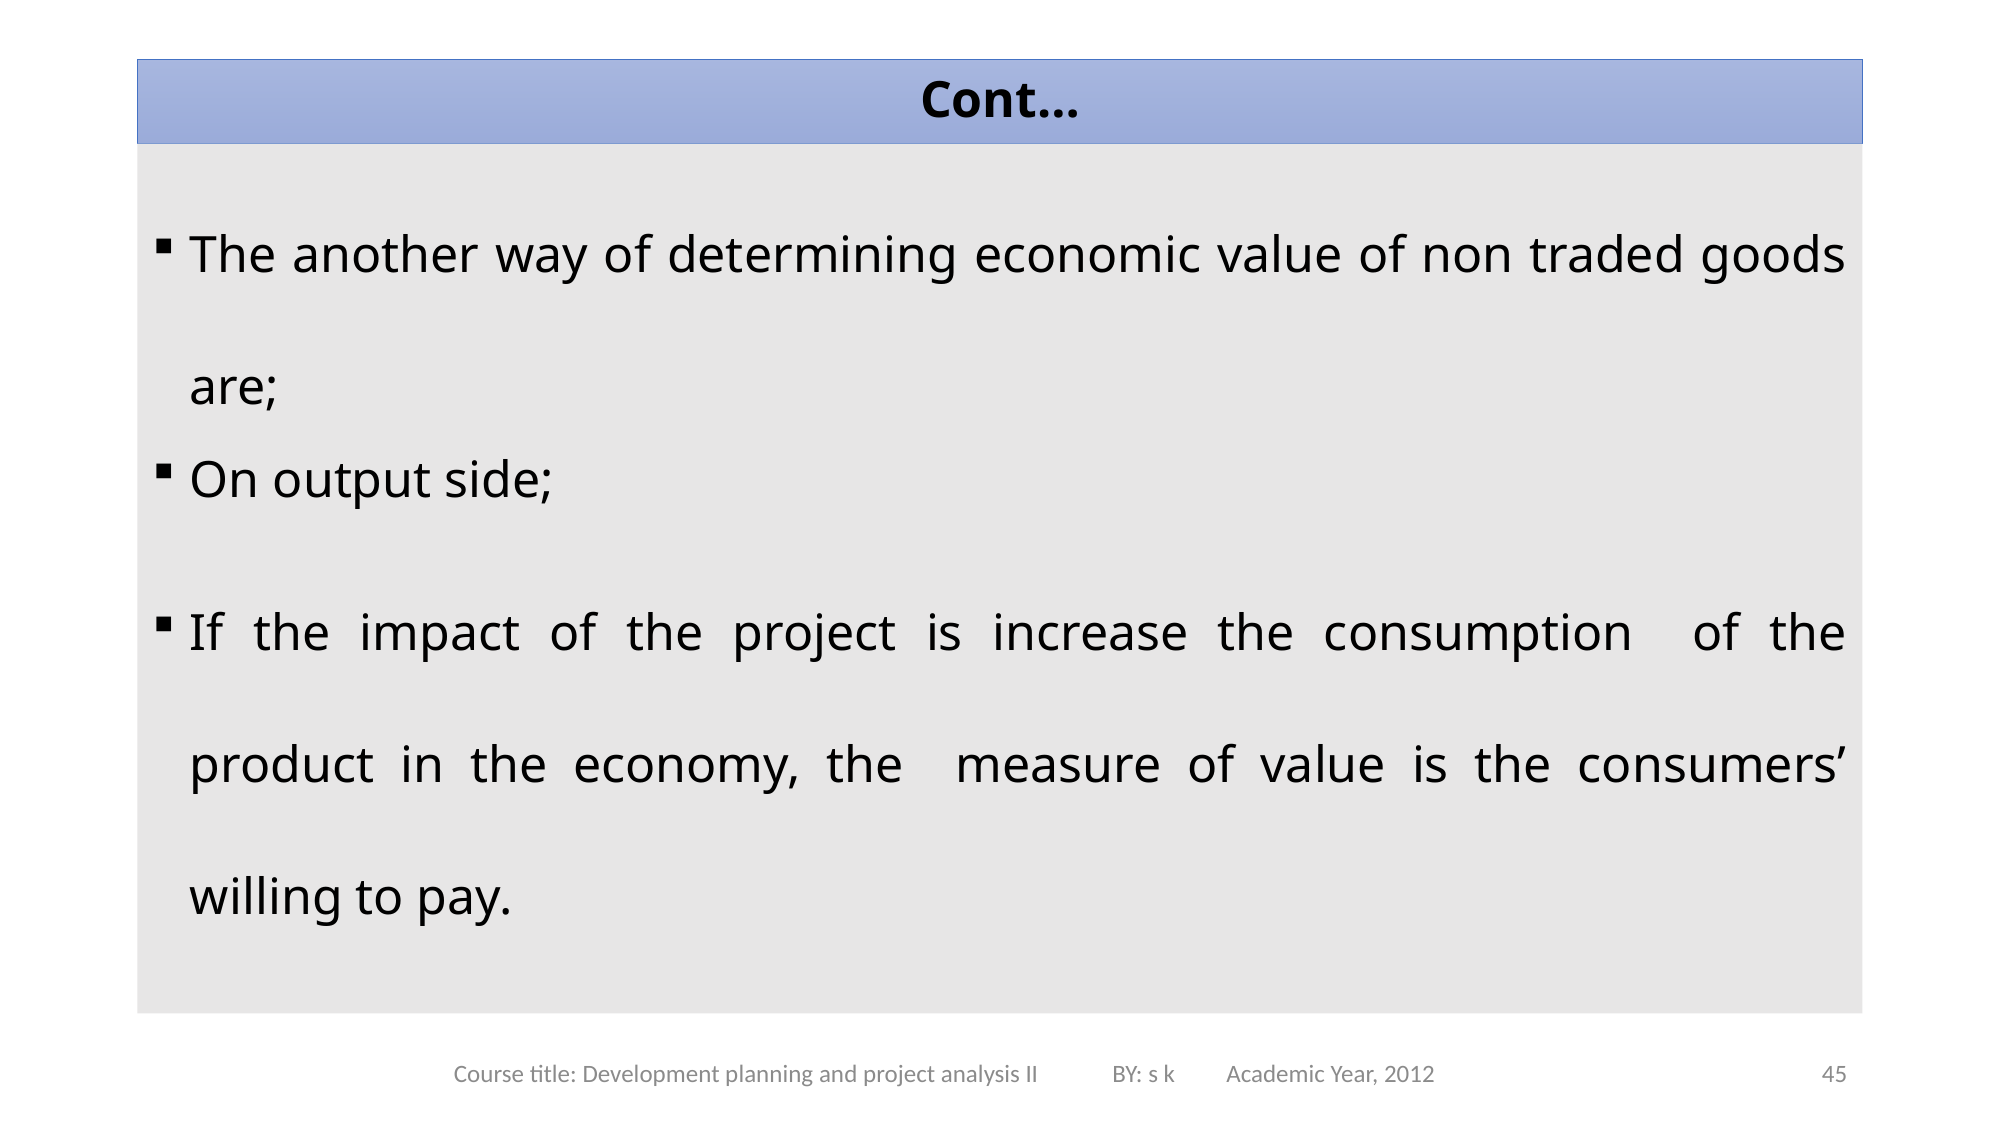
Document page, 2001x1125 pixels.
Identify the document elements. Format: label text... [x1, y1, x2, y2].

list The another way of determining economic value of non traded goods are; On output side; If the impact of the project is increase the consumption of the product in the economy, the measure of value is the consumers’ willing to pay. [137, 143, 1863, 1014]
footer Course title: Development planning and project analysis II BY: s k Academic Year, 2012 [269, 1042, 1412, 1103]
slide_number 45 [1412, 1042, 1863, 1103]
title Cont… [137, 59, 1863, 143]
